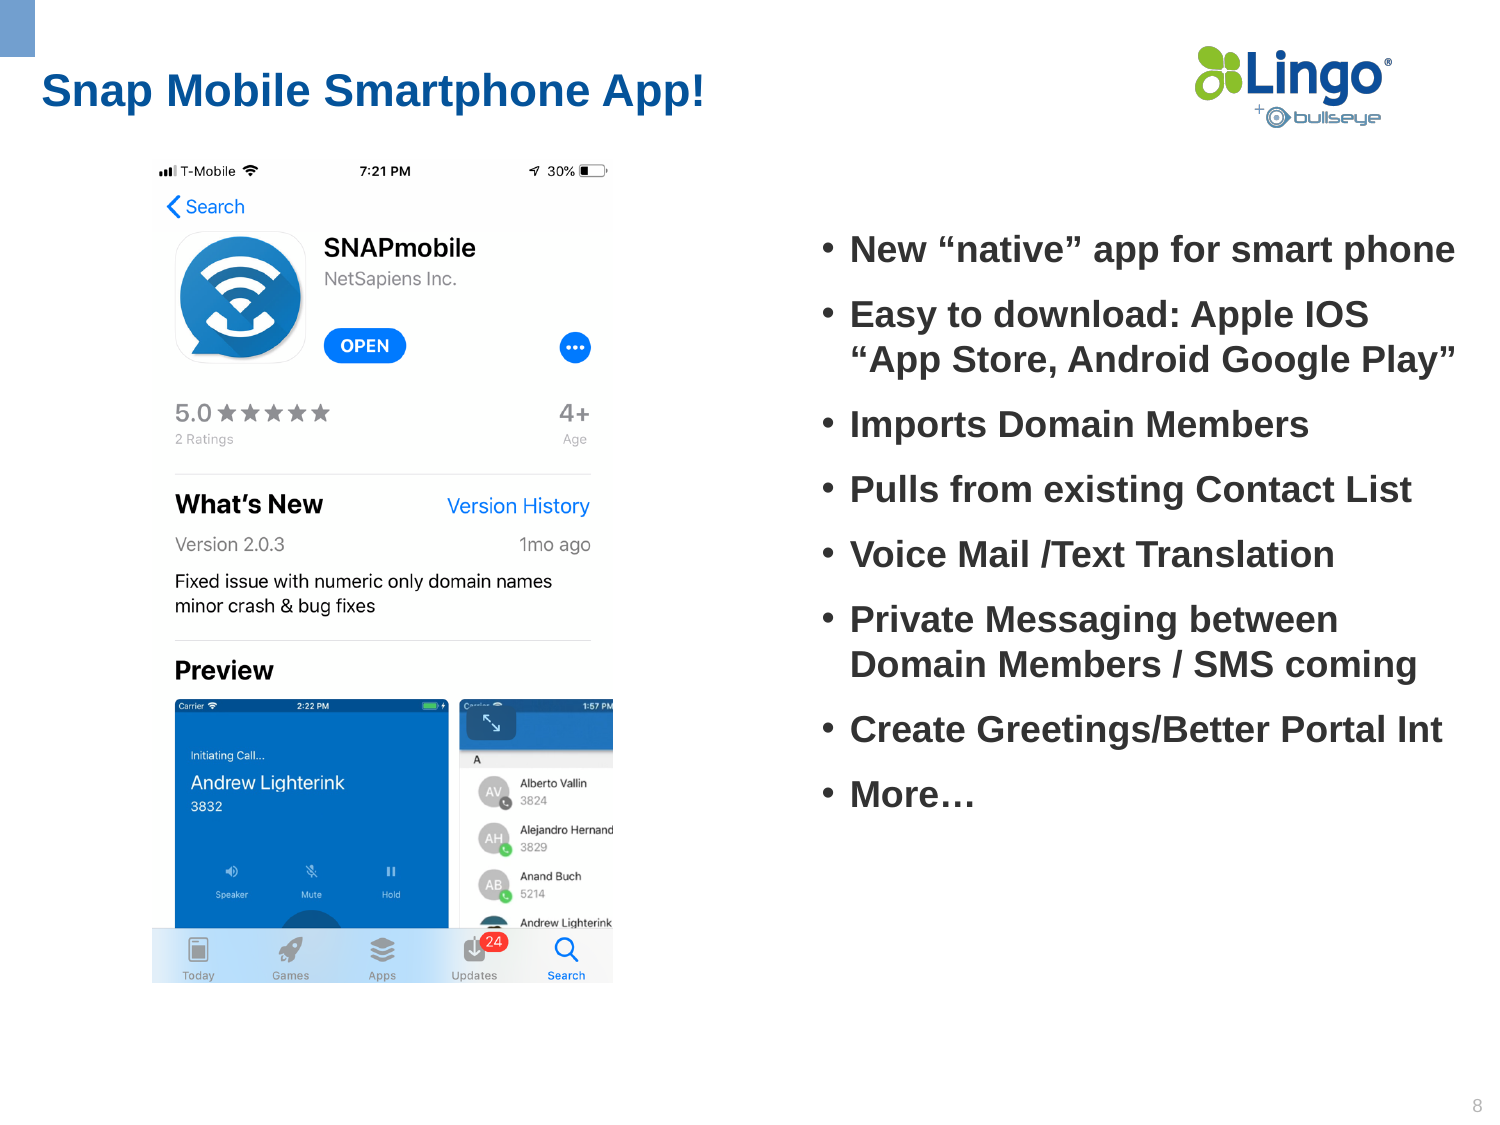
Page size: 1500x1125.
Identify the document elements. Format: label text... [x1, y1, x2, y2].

slide_number 8 [1458, 1086, 1498, 1114]
text_box New “native” app for smart phone Easy to download: Apple IOS “App Store, Android Google Play” Imports Domain Members Pulls from existing Contact List Voice Mail /Text Translation Private Messaging between Domain Members / SMS coming Create Greetings/Better Portal Int More… [821, 224, 1459, 900]
title Snap Mobile Smartphone App! [41, 0, 1459, 123]
picture [152, 159, 613, 983]
picture [1174, 39, 1412, 135]
